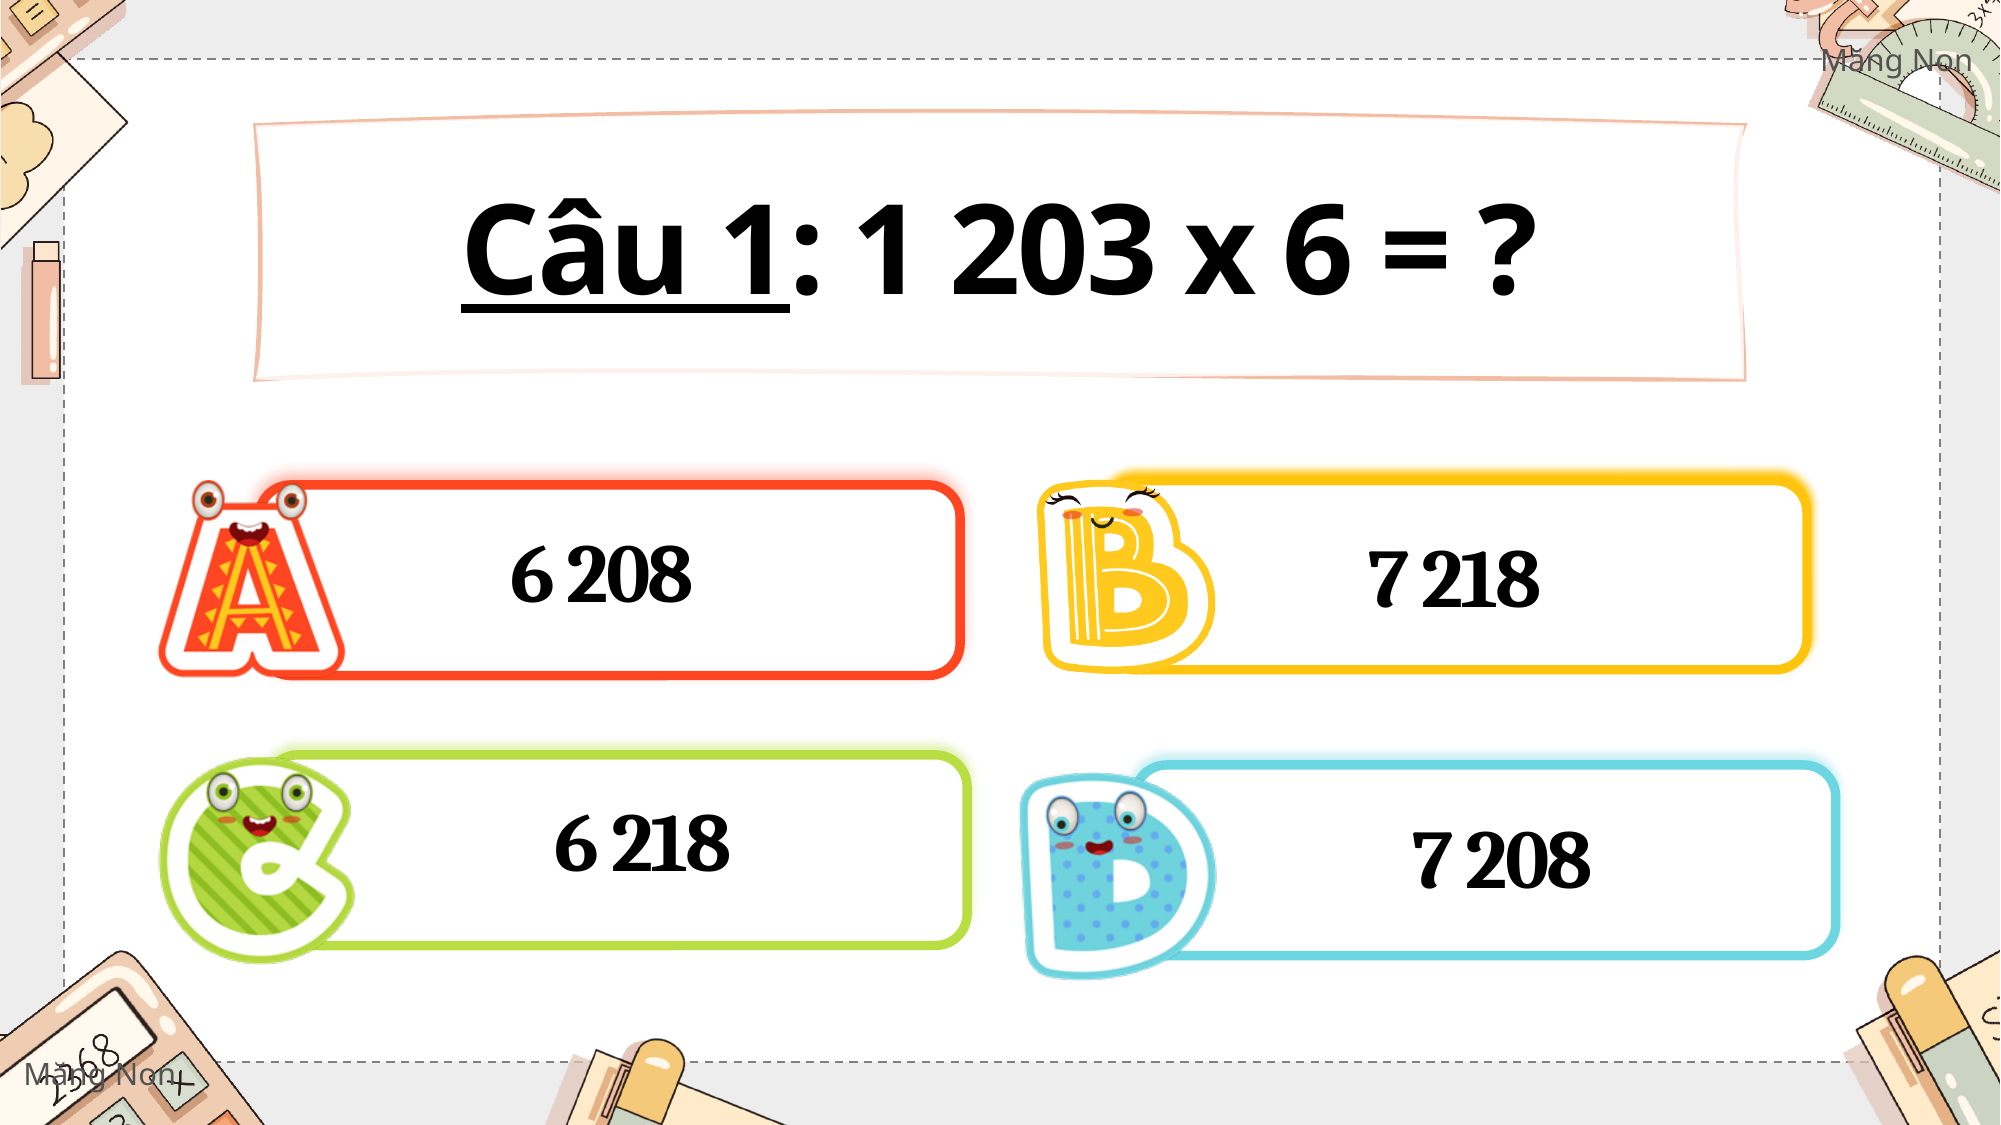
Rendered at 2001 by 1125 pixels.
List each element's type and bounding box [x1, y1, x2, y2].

picture [1, 0, 129, 385]
text_box [136, 729, 968, 988]
picture [0, 949, 265, 1125]
picture [1842, 949, 2000, 1125]
text_box [255, 125, 1745, 380]
text_box [1017, 461, 1807, 692]
text_box [146, 480, 961, 693]
picture [542, 1037, 801, 1125]
picture [1784, 0, 2000, 194]
text_box [1012, 745, 1836, 1004]
